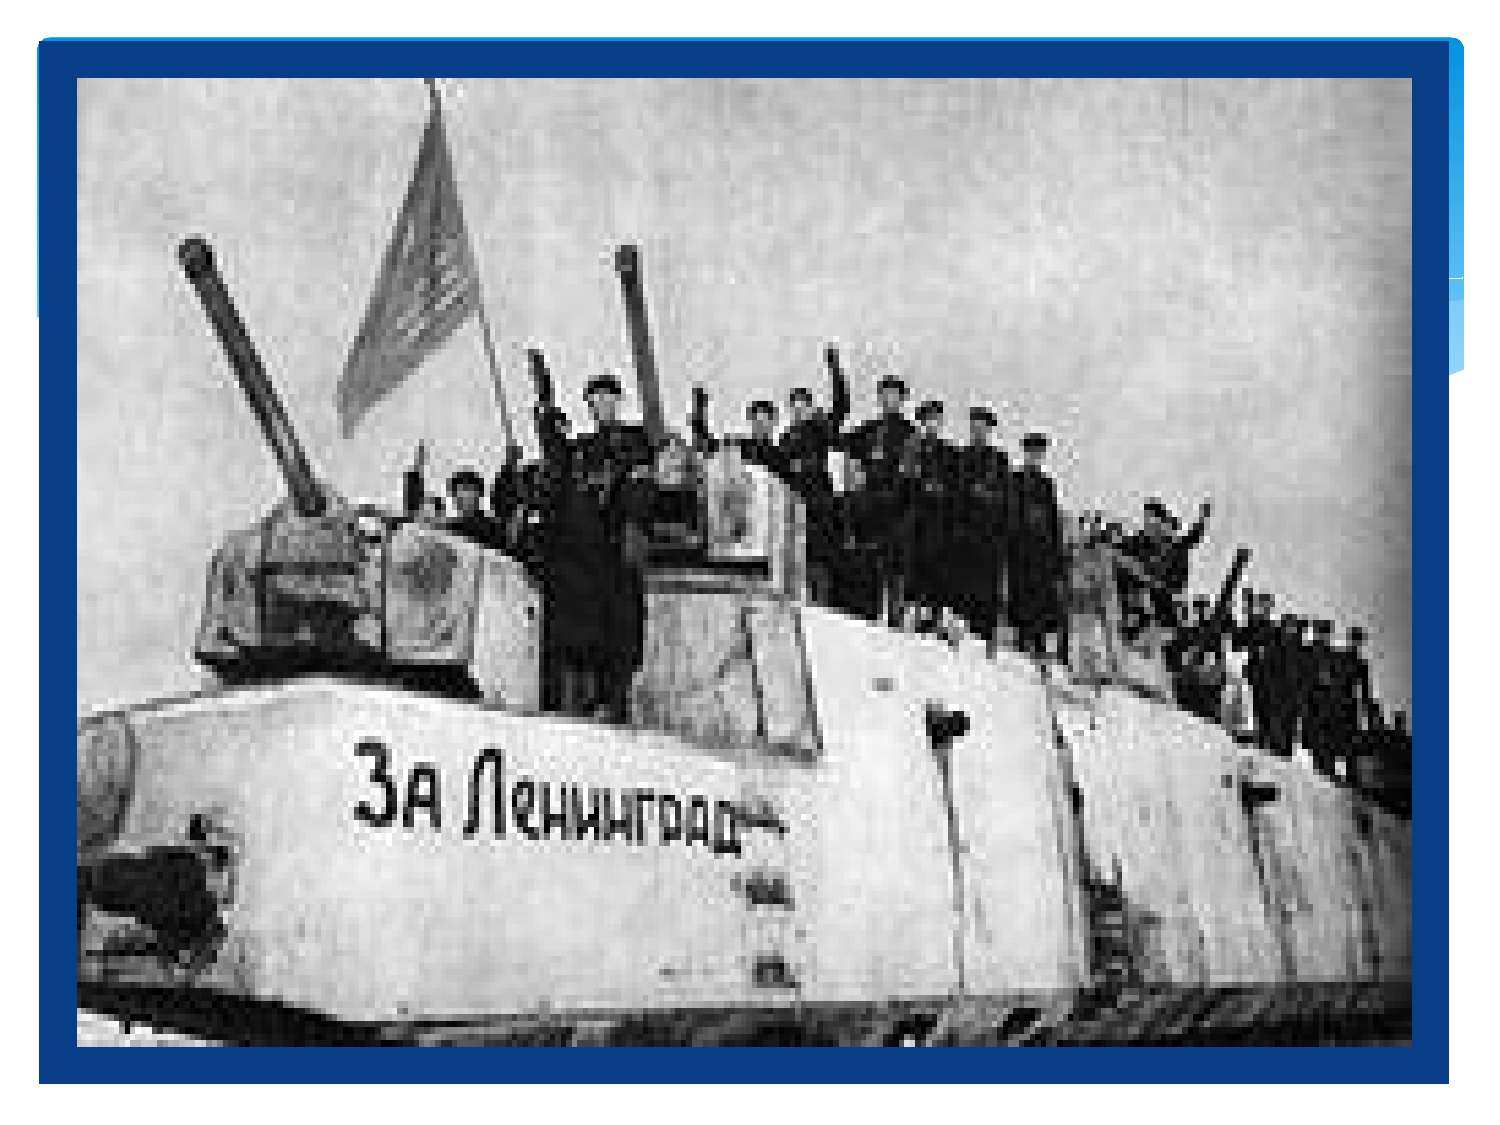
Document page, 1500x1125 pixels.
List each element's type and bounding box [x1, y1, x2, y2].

list [76, 77, 1412, 1047]
